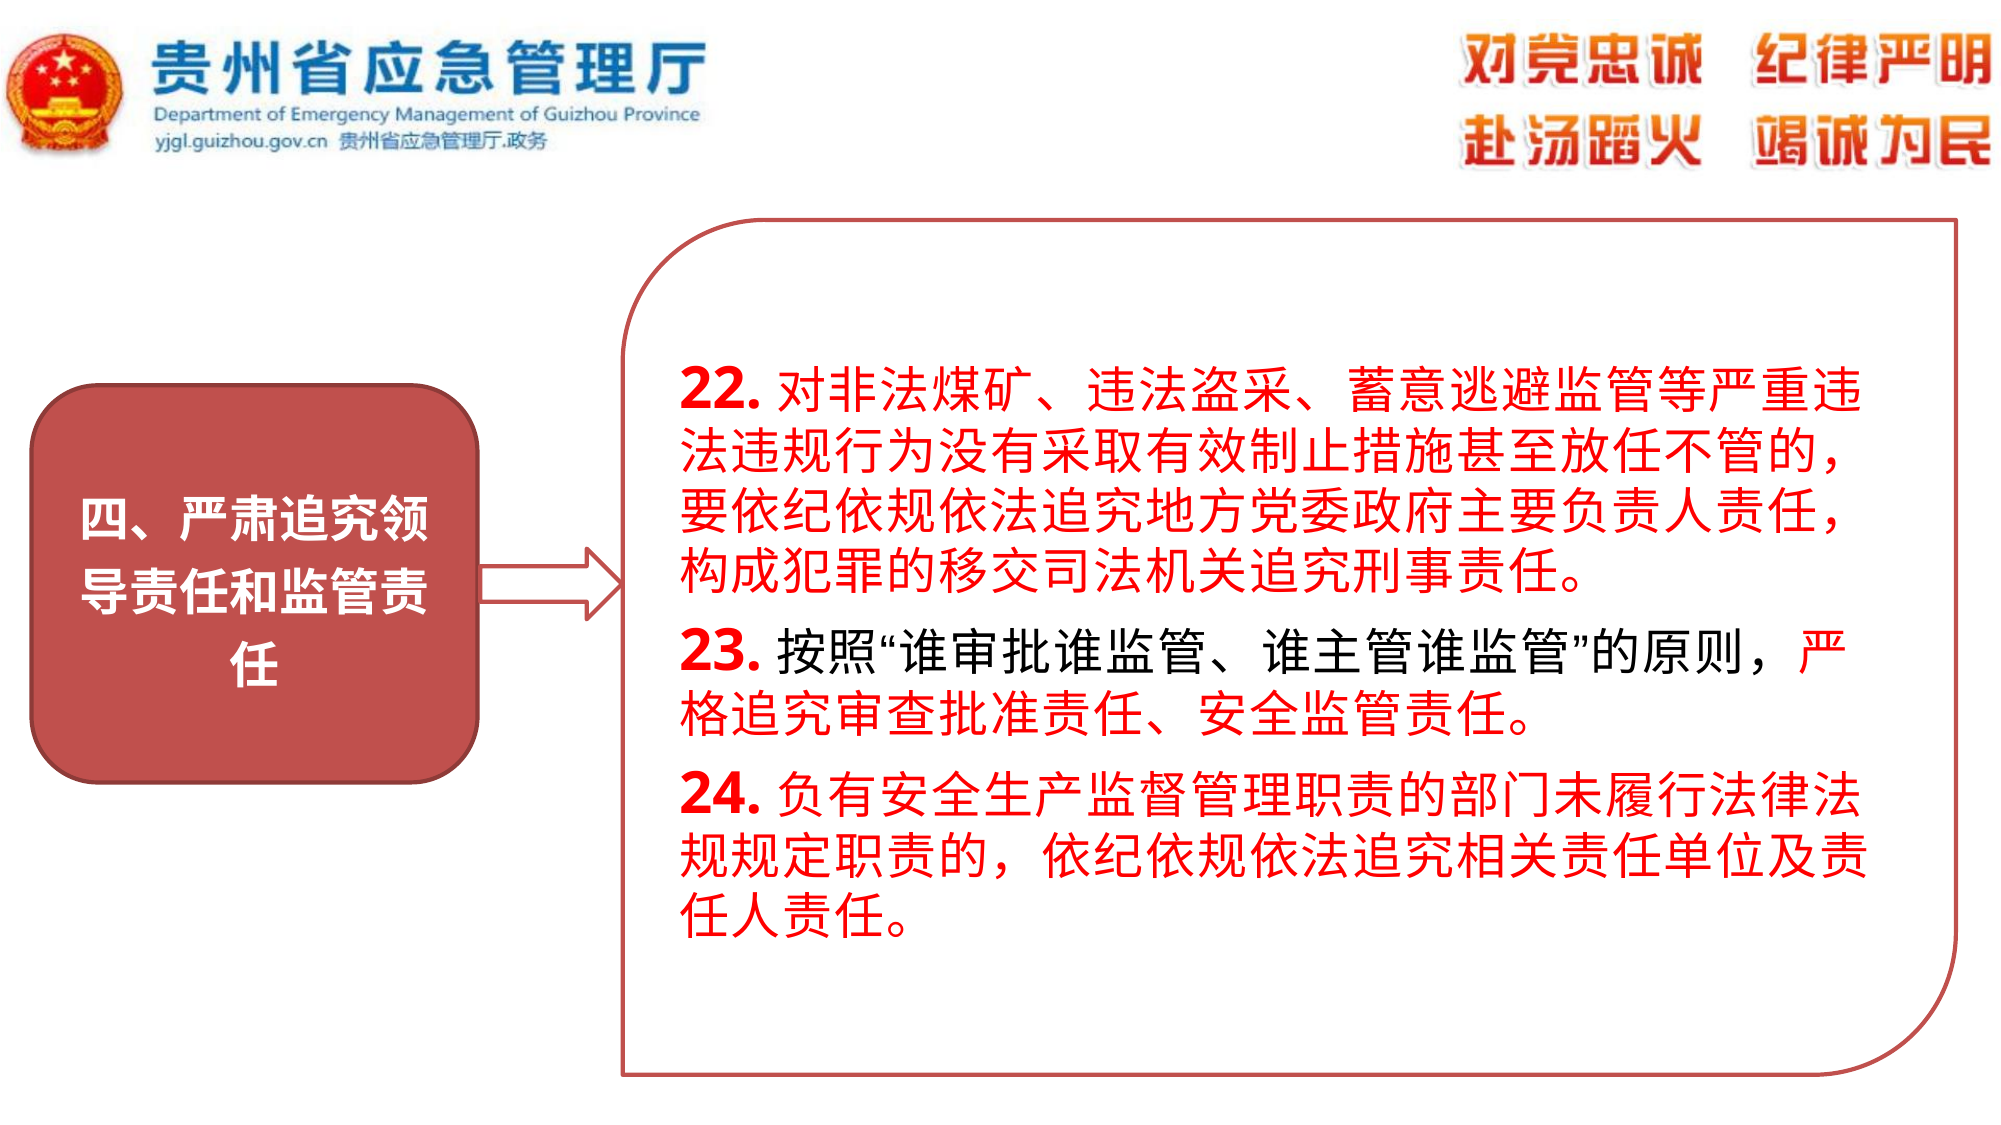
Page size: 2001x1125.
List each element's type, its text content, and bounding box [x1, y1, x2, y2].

text_box [1453, 19, 2000, 180]
text_box [0, 1, 738, 184]
text_box 四、严肃追究领导责任和监管责任 [29, 383, 480, 785]
text_box [478, 546, 625, 622]
text_box 22.对非法煤矿、违法盗采、蓄意逃避监管等严重违法违规行为没有采取有效制止措施甚至放任不管的，要依纪依规依法追究地方党委政府主要负责人责任，构成犯罪的移交司法机关追究刑事责任。 23.按照“谁审批谁监管、谁主管谁监管”的原则，严格追究审查批准责任、安全监管责任。 24.负有安全生产监督管理职责的部门未履行法律法规规定职责的，依纪依规依法追究相关责任单位及责任人责任。 [620, 217, 1959, 1077]
